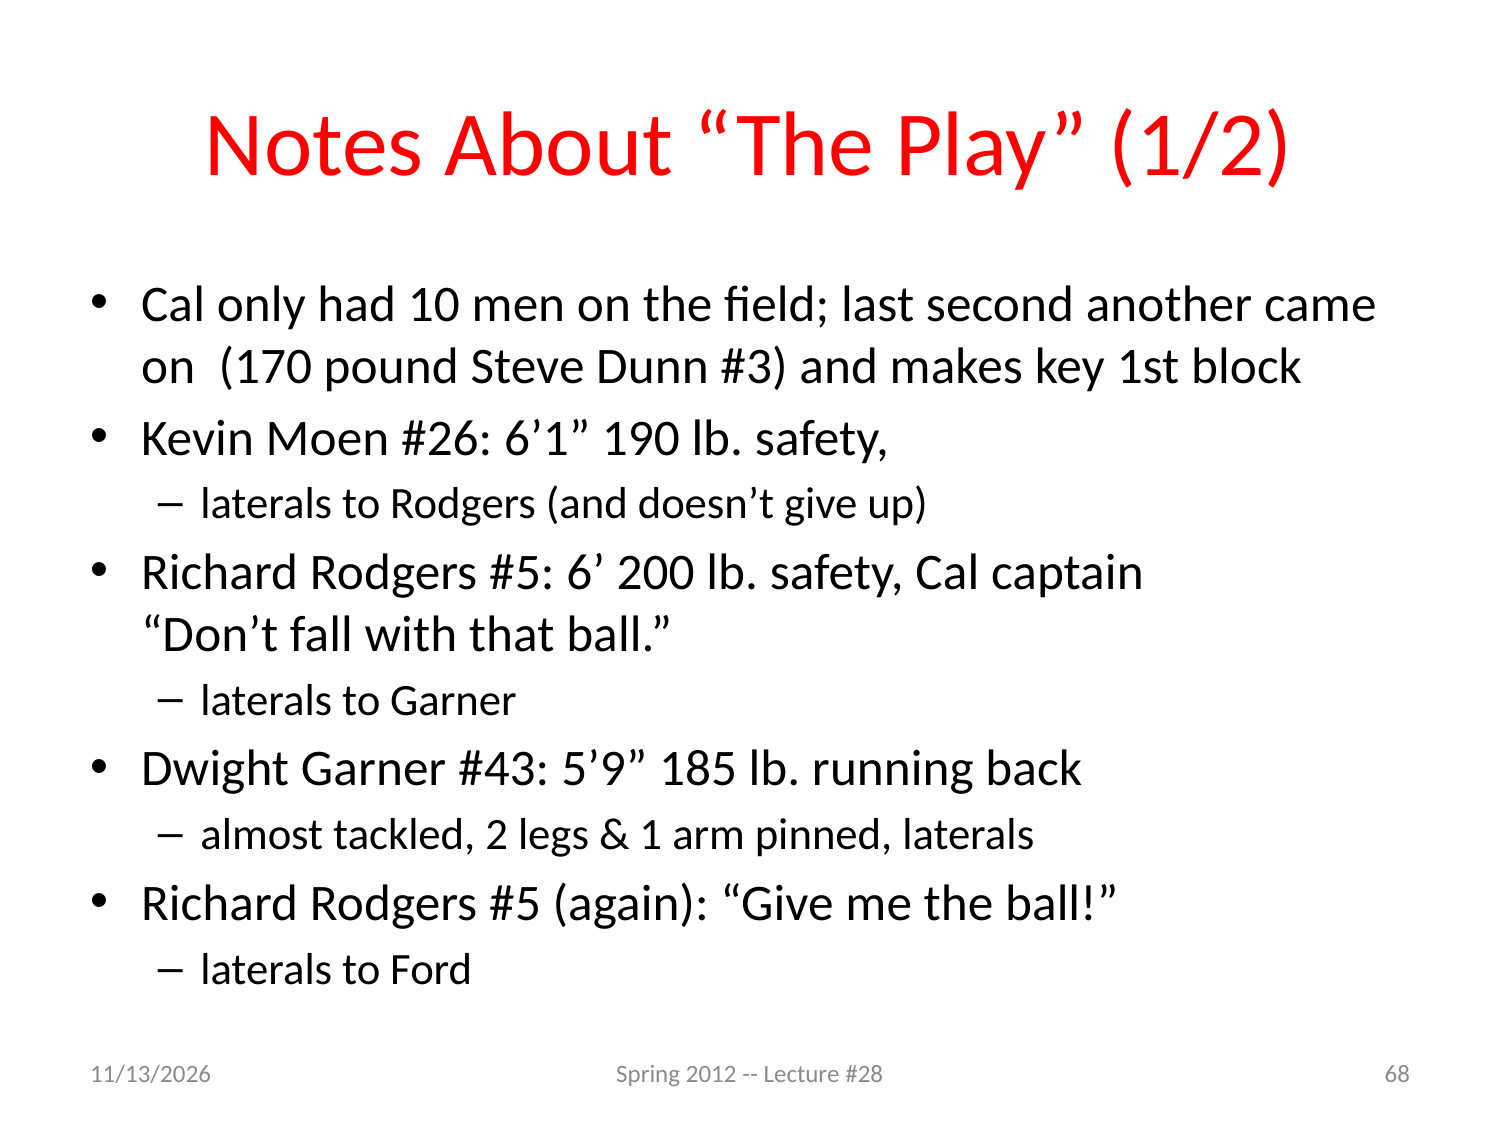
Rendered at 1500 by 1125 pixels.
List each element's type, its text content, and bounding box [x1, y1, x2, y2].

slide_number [75, 1042, 425, 1103]
list Cal only had 10 men on the field; last second another came on (170 pound Steve Dunn #3) and makes key 1st block Kevin Moen #26: 6’1” 190 lb. safety, laterals to Rodgers (and doesn’t give up) Richard Rodgers #5: 6’ 200 lb. safety, Cal captain “Don’t fall with that ball.” laterals to Garner Dwight Garner #43: 5’9” 185 lb. running back almost tackled, 2 legs & 1 arm pinned, laterals Richard Rodgers #5 (again): “Give me the ball!” laterals to Ford [75, 262, 1425, 1005]
footer Spring 2012 -- Lecture #28 [512, 1042, 988, 1103]
slide_number 68 [1074, 1042, 1425, 1103]
title Notes About “The Play” (1/2) [75, 45, 1425, 233]
